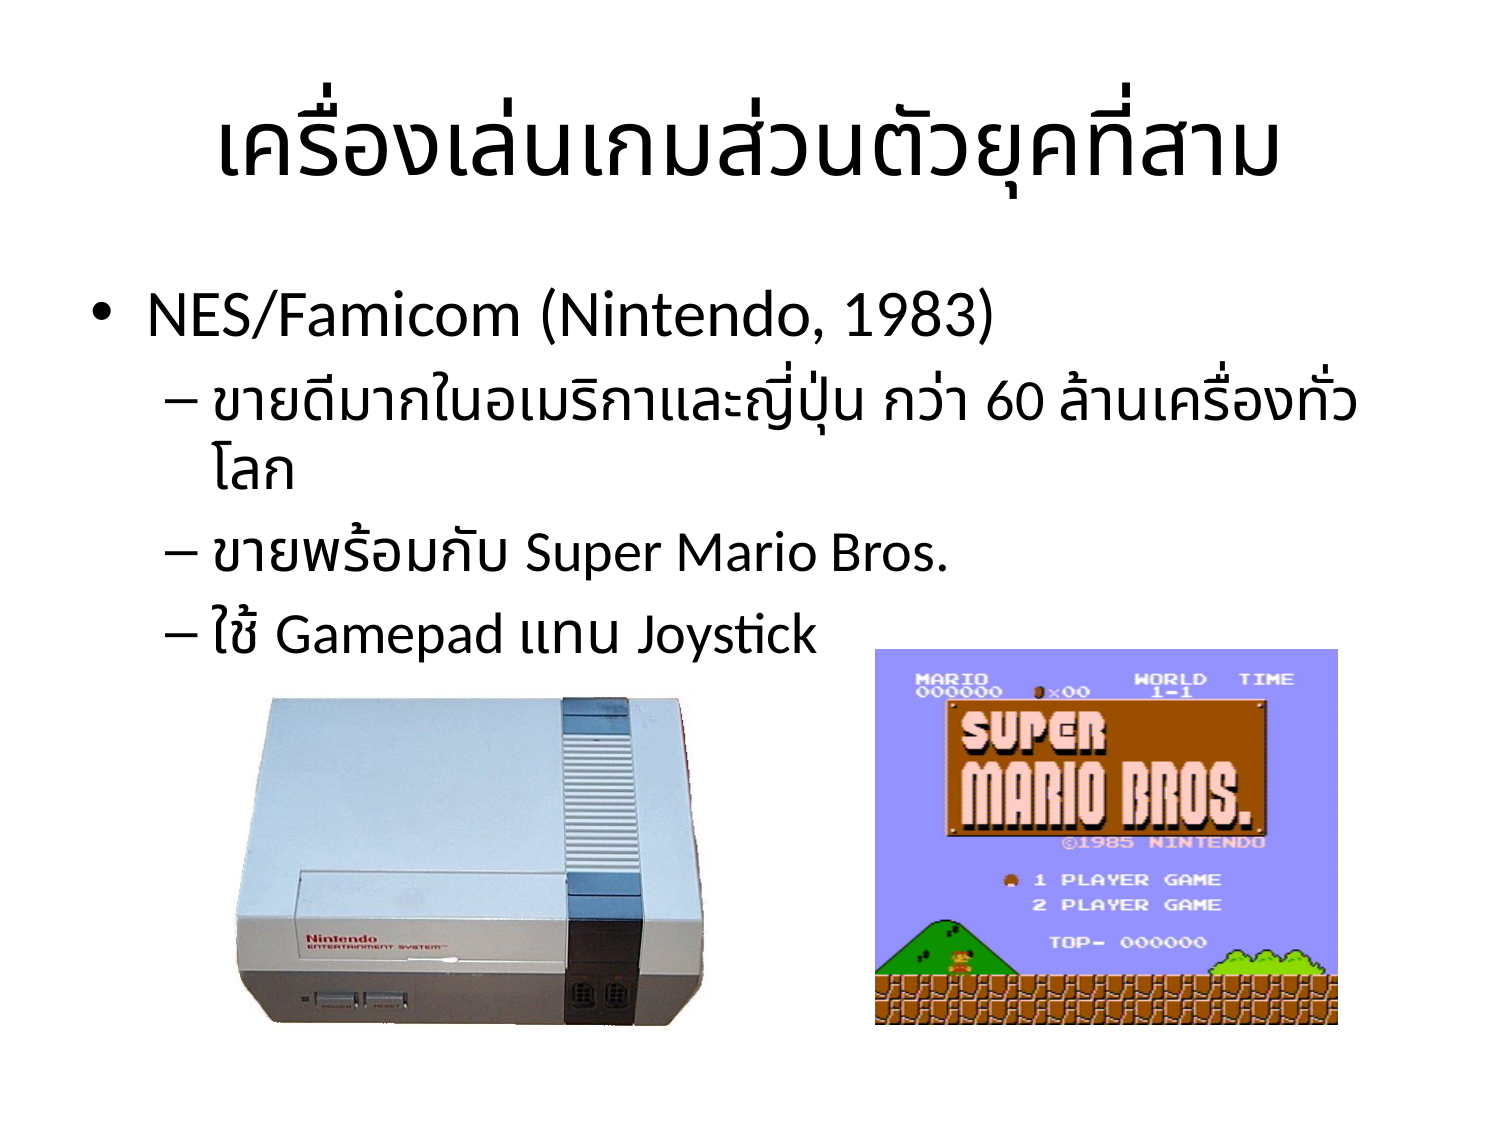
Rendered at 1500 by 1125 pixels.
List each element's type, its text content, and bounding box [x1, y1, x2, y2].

title เครื่องเล่นเกมส่วนตัวยุคที่สาม [75, 45, 1425, 233]
list NES/Famicom (Nintendo, 1983) ขายดีมากในอเมริกาและญี่ปุ่น กว่า 60 ล้านเครื่องทั่วโลก ขายพร้อมกับ Super Mario Bros. ใช้ Gamepad แทน Joystick [75, 262, 1425, 1005]
picture [199, 687, 752, 1061]
picture [874, 649, 1338, 1026]
